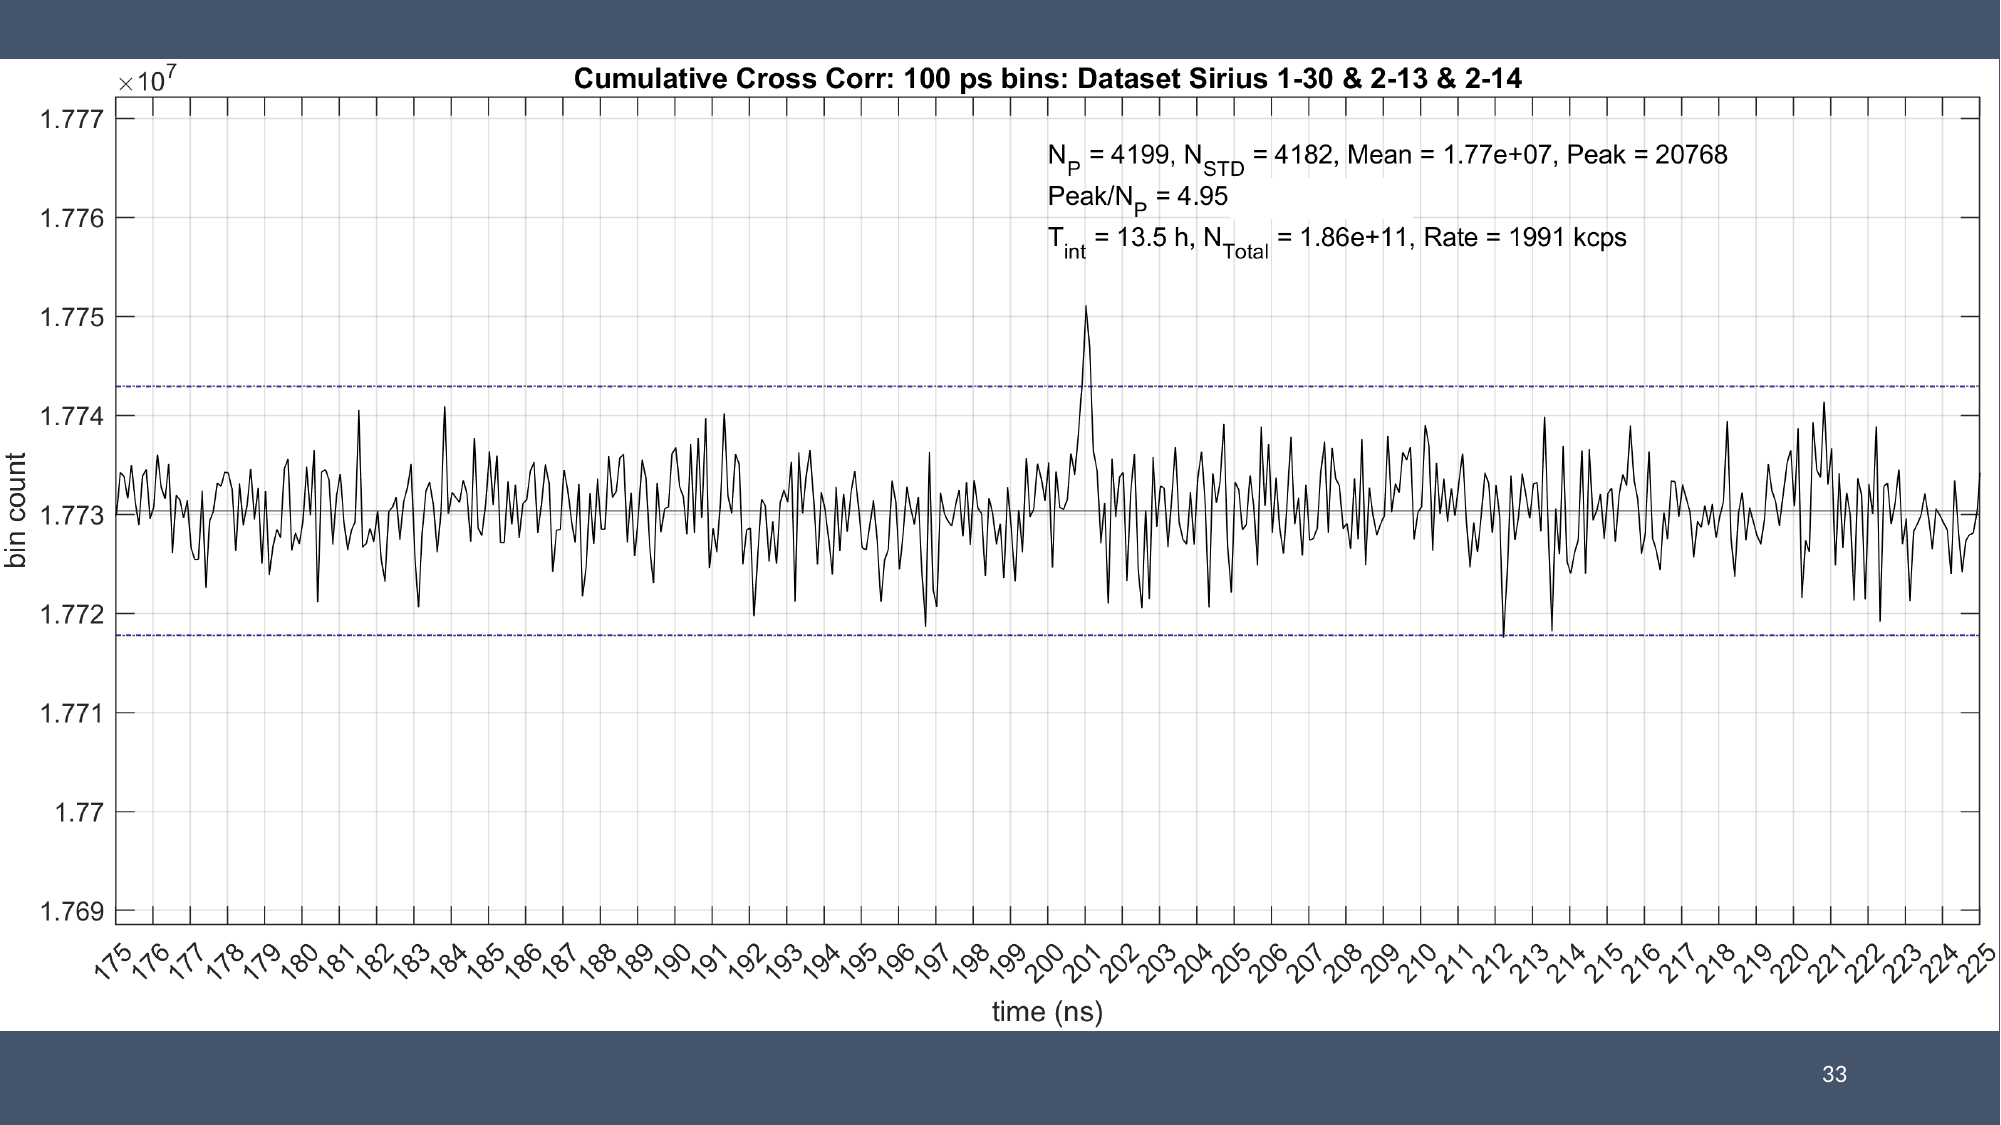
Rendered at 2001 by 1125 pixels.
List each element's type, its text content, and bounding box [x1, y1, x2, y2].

slide_number 33 [1412, 1042, 1863, 1103]
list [0, 59, 1999, 1031]
